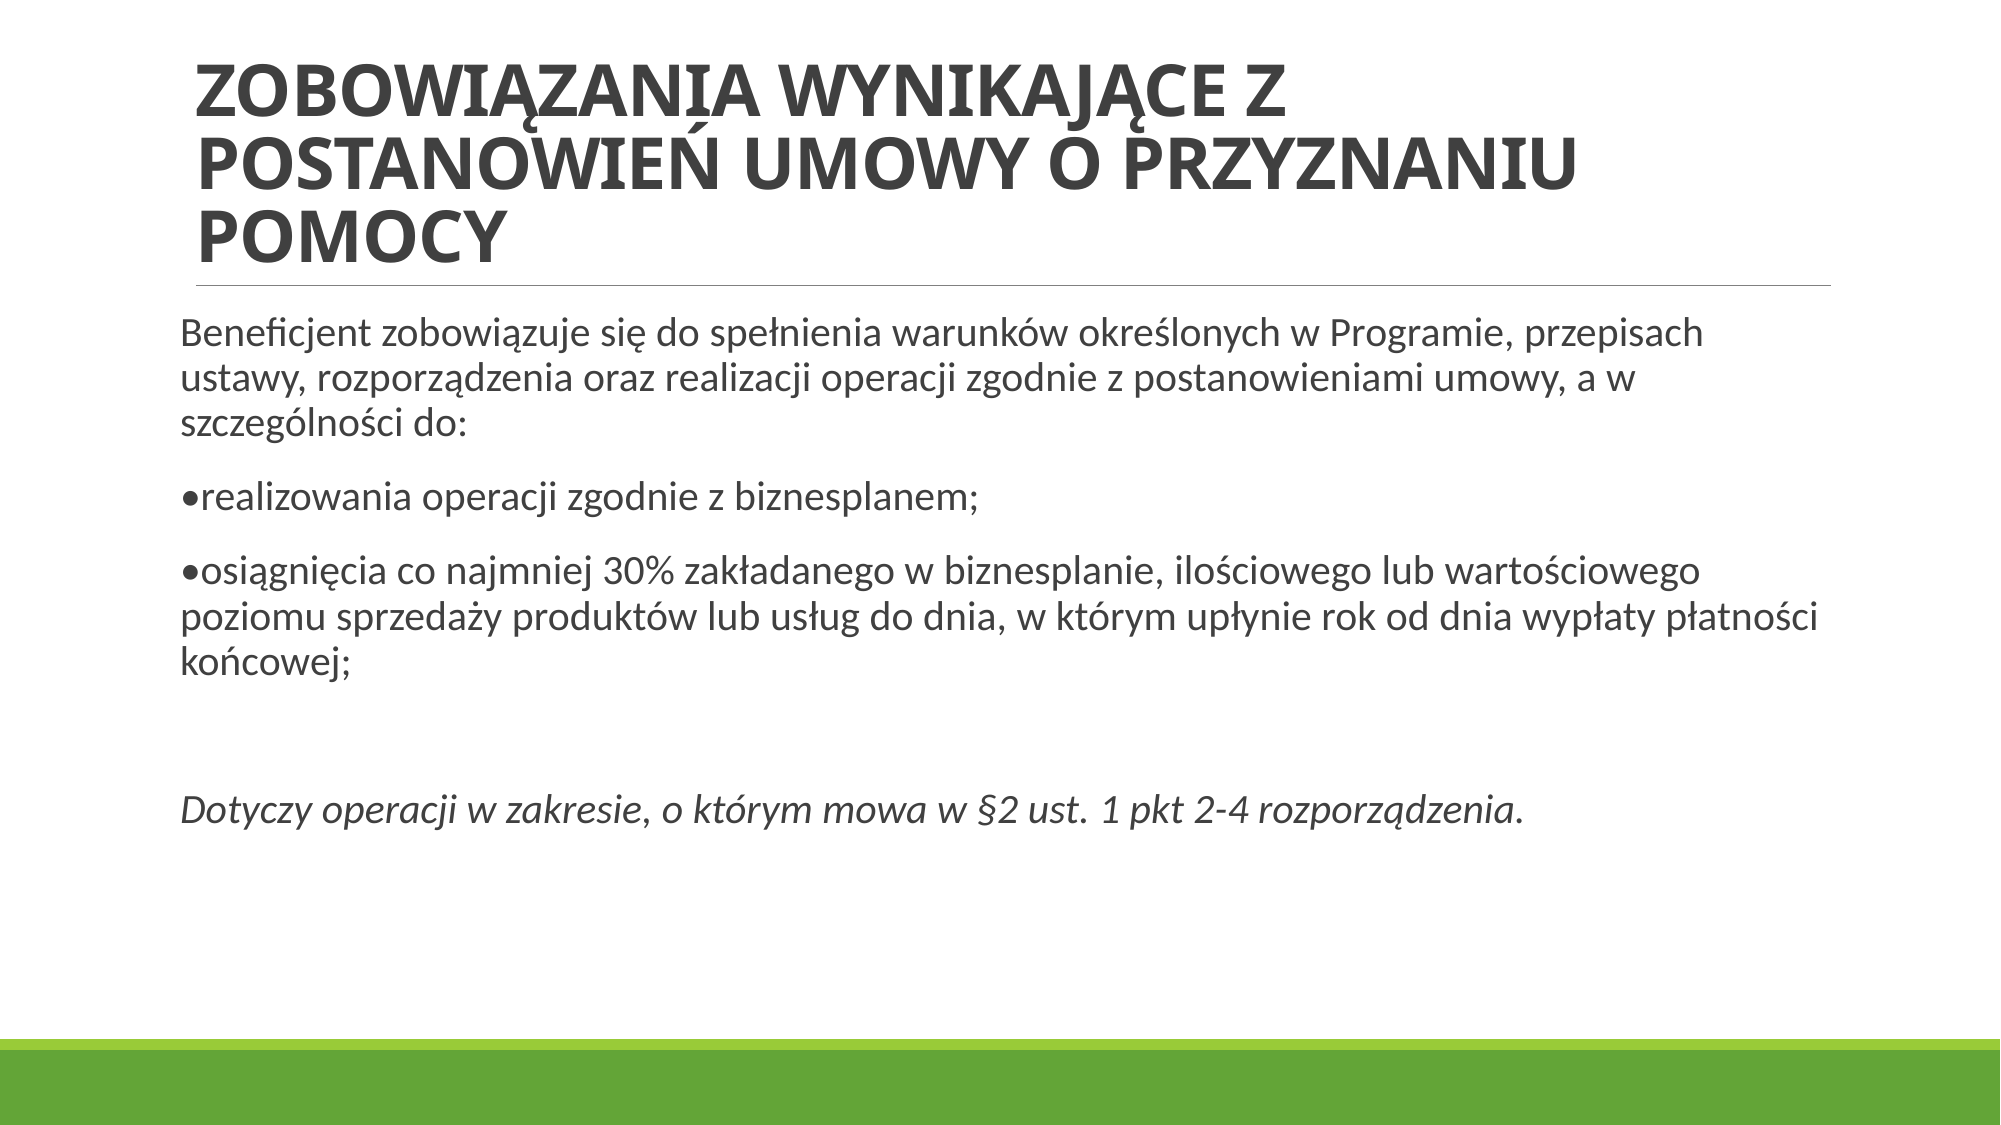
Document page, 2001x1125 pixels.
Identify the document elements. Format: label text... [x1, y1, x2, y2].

title ZOBOWIĄZANIA WYNIKAJĄCE Z POSTANOWIEŃ UMOWY O PRZYZNANIU POMOCY [180, 47, 1830, 285]
list Beneficjent zobowiązuje się do spełnienia warunków określonych w Programie, przepisach ustawy, rozporządzenia oraz realizacji operacji zgodnie z postanowieniami umowy, a w szczególności do: •realizowania operacji zgodnie z biznesplanem; •osiągnięcia co najmniej 30% zakładanego w biznesplanie, ilościowego lub wartościowego poziomu sprzedaży produktów lub usług do dnia, w którym upłynie rok od dnia wypłaty płatności końcowej; Dotyczy operacji w zakresie, o którym mowa w §2 ust. 1 pkt 2-4 rozporządzenia. [180, 302, 1830, 963]
